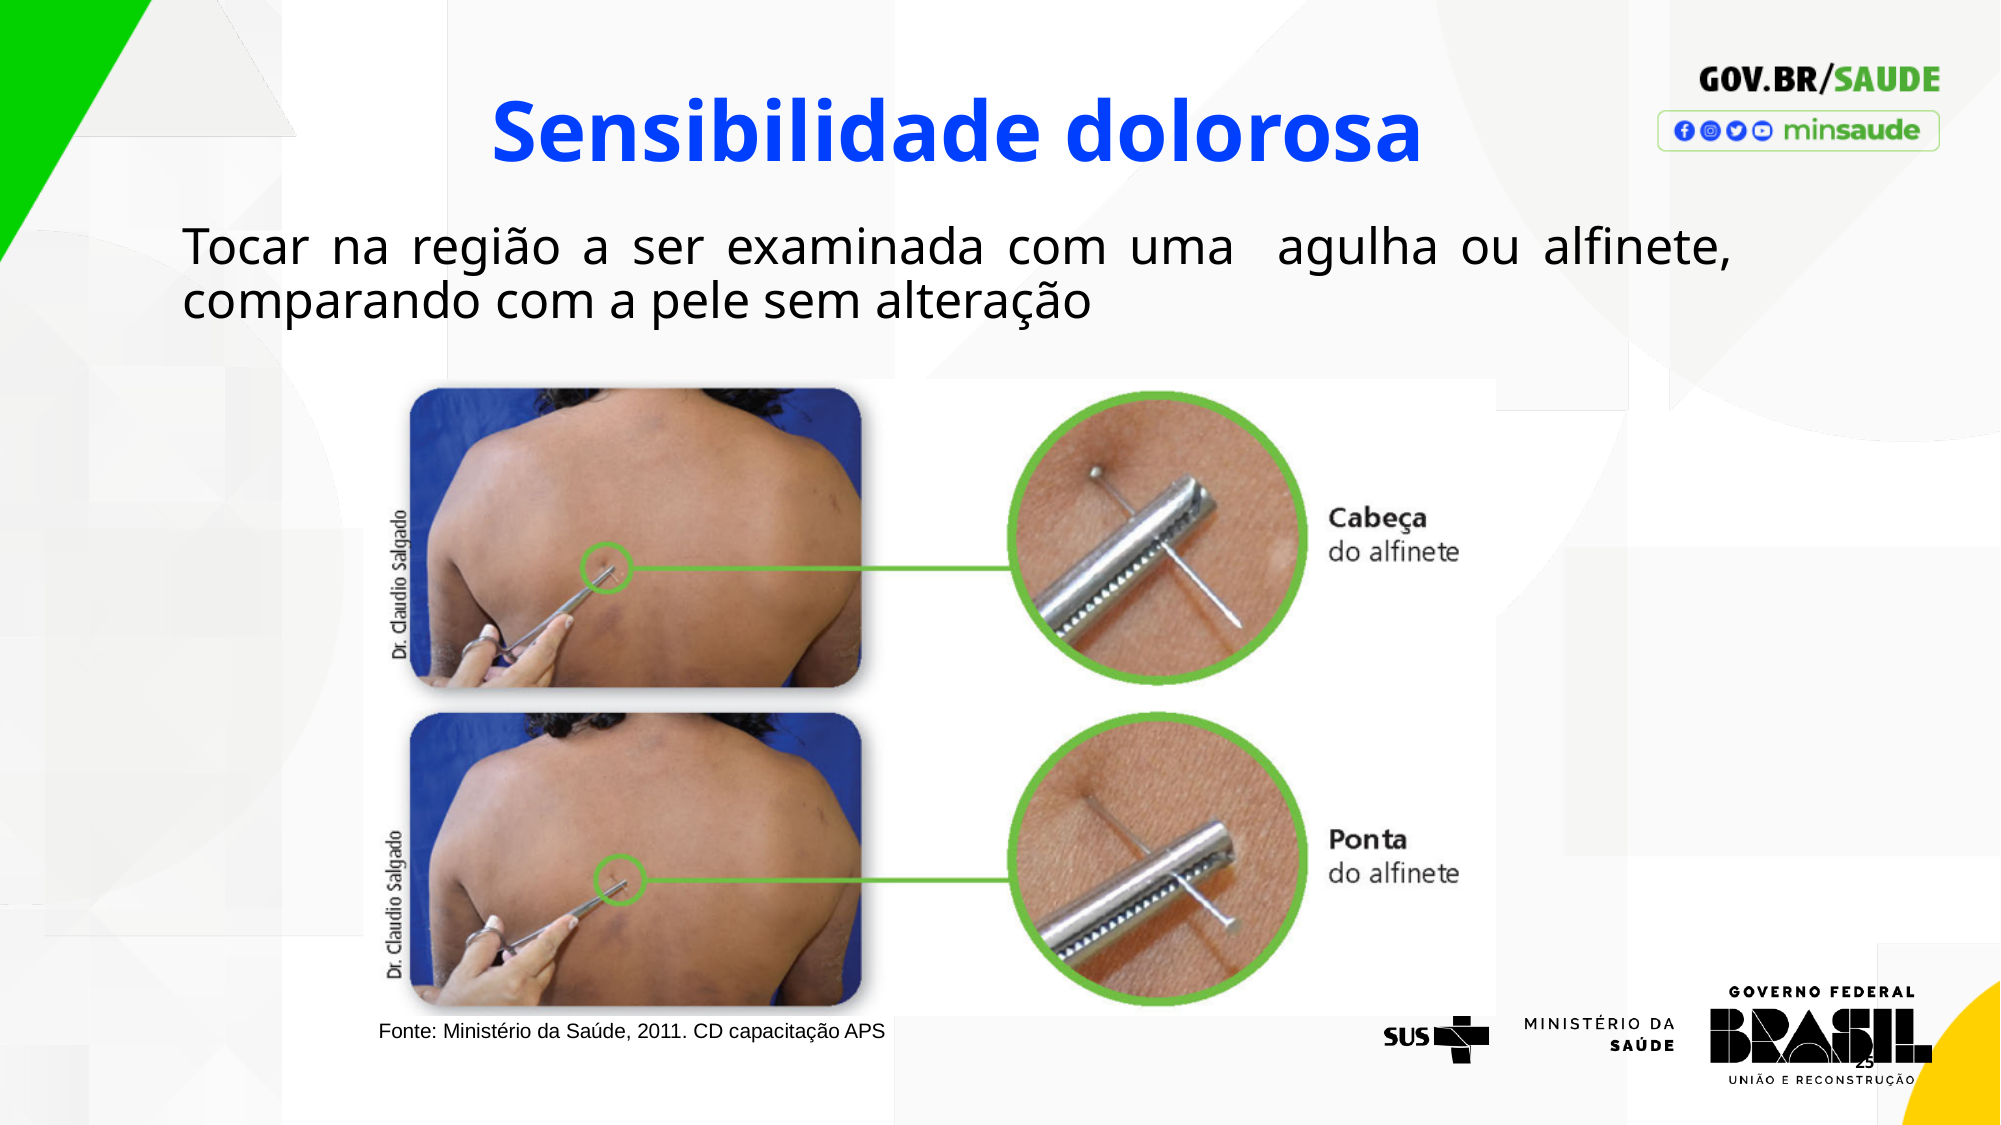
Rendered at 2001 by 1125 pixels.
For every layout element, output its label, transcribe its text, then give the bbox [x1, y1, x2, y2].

picture [0, 0, 2000, 1125]
slide_number 25 [1774, 1032, 1890, 1093]
list Sensibilidade dolorosa [209, 82, 1708, 198]
text_box Fonte: Ministério da Saúde, 2011. CD capacitação APS [363, 1016, 1020, 1056]
list Tocar na região a ser examinada com uma agulha ou alfinete, comparando com a pele sem alteração [167, 213, 1750, 883]
